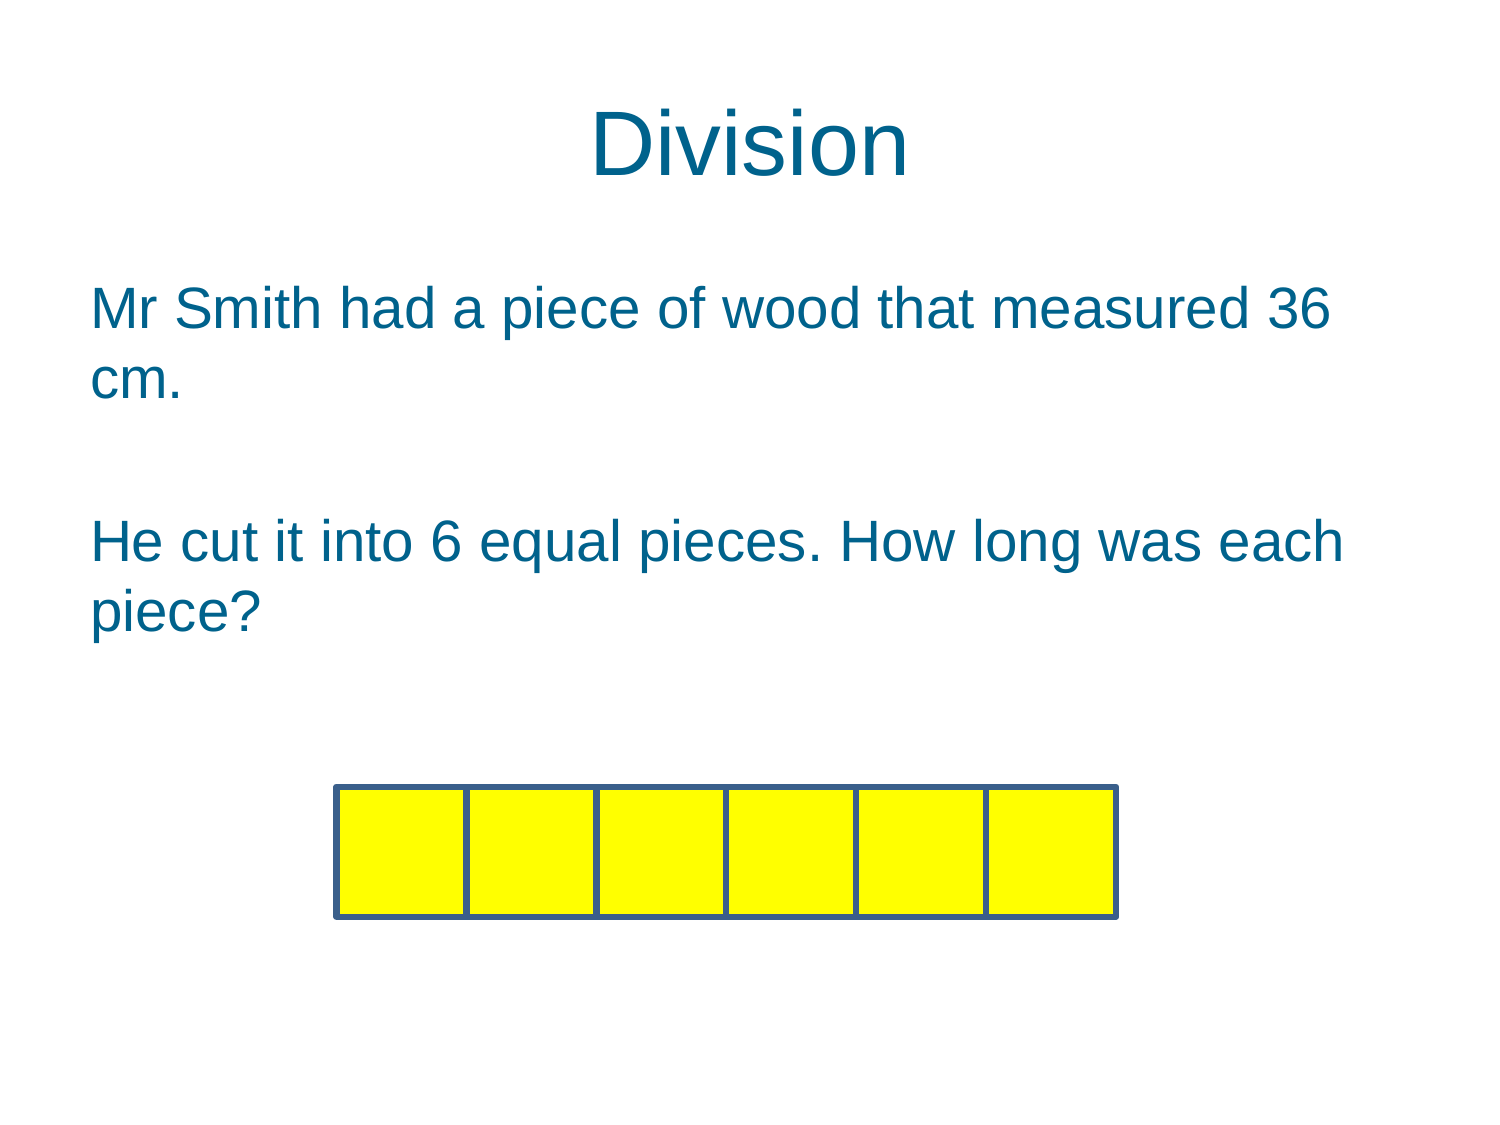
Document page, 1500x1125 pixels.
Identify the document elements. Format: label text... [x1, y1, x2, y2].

text_box [984, 785, 1118, 919]
text_box [334, 785, 464, 919]
text_box [594, 785, 724, 919]
text_box [724, 785, 854, 919]
list Mr Smith had a piece of wood that measured 36 cm. He cut it into 6 equal pieces. How long was each piece? [75, 262, 1425, 705]
title Division [75, 45, 1425, 233]
text_box [464, 785, 594, 919]
text_box [854, 785, 984, 919]
